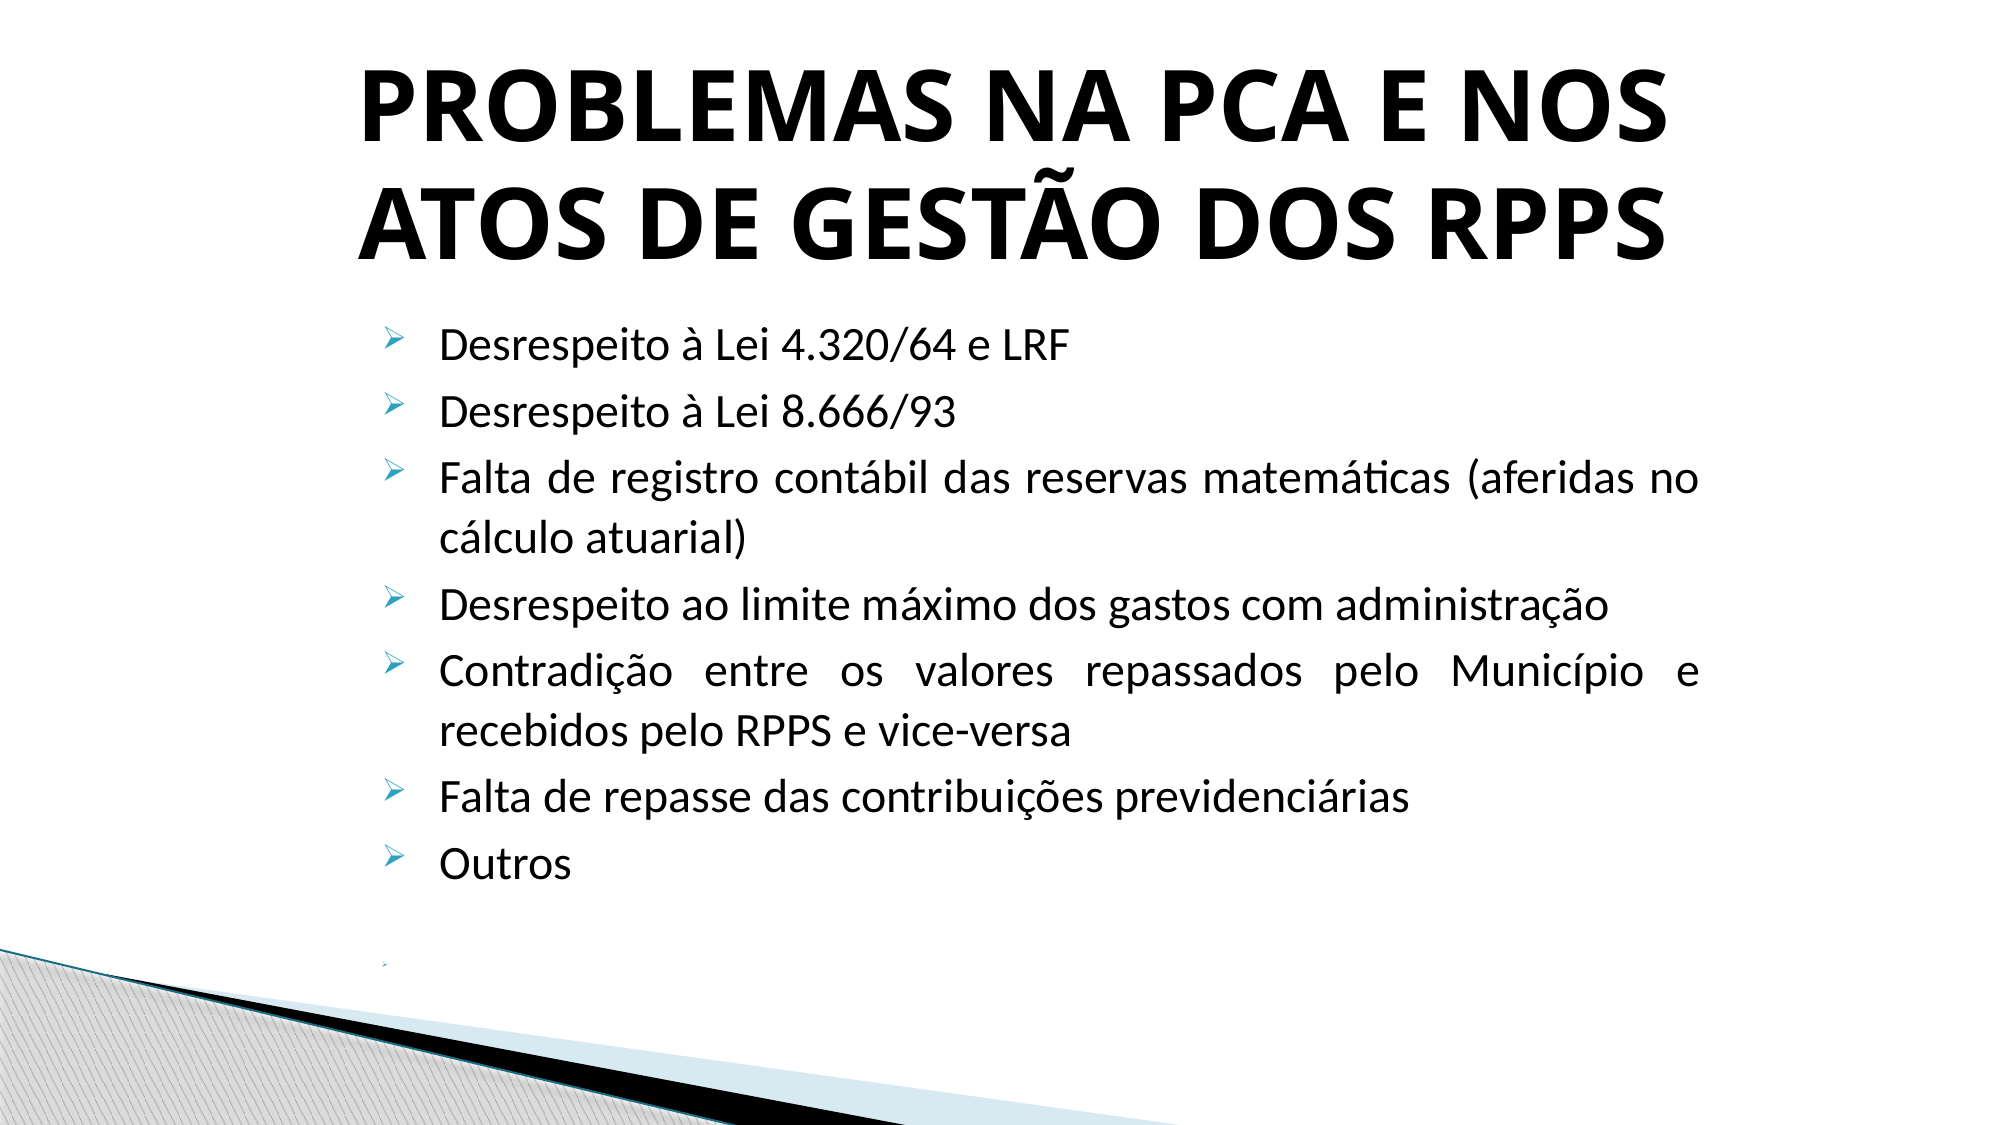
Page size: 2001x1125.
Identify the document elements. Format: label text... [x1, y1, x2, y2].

list Desrespeito à Lei 4.320/64 e LRF Desrespeito à Lei 8.666/93 Falta de registro contábil das reservas matemáticas (aferidas no cálculo atuarial) Desrespeito ao limite máximo dos gastos com administração Contradição entre os valores repassados pelo Município e recebidos pelo RPPS e vice-versa Falta de repasse das contribuições previdenciárias Outros [367, 302, 1718, 988]
title Problemas na PCA e nos atos de gestão dos RPPS [338, 30, 1689, 291]
